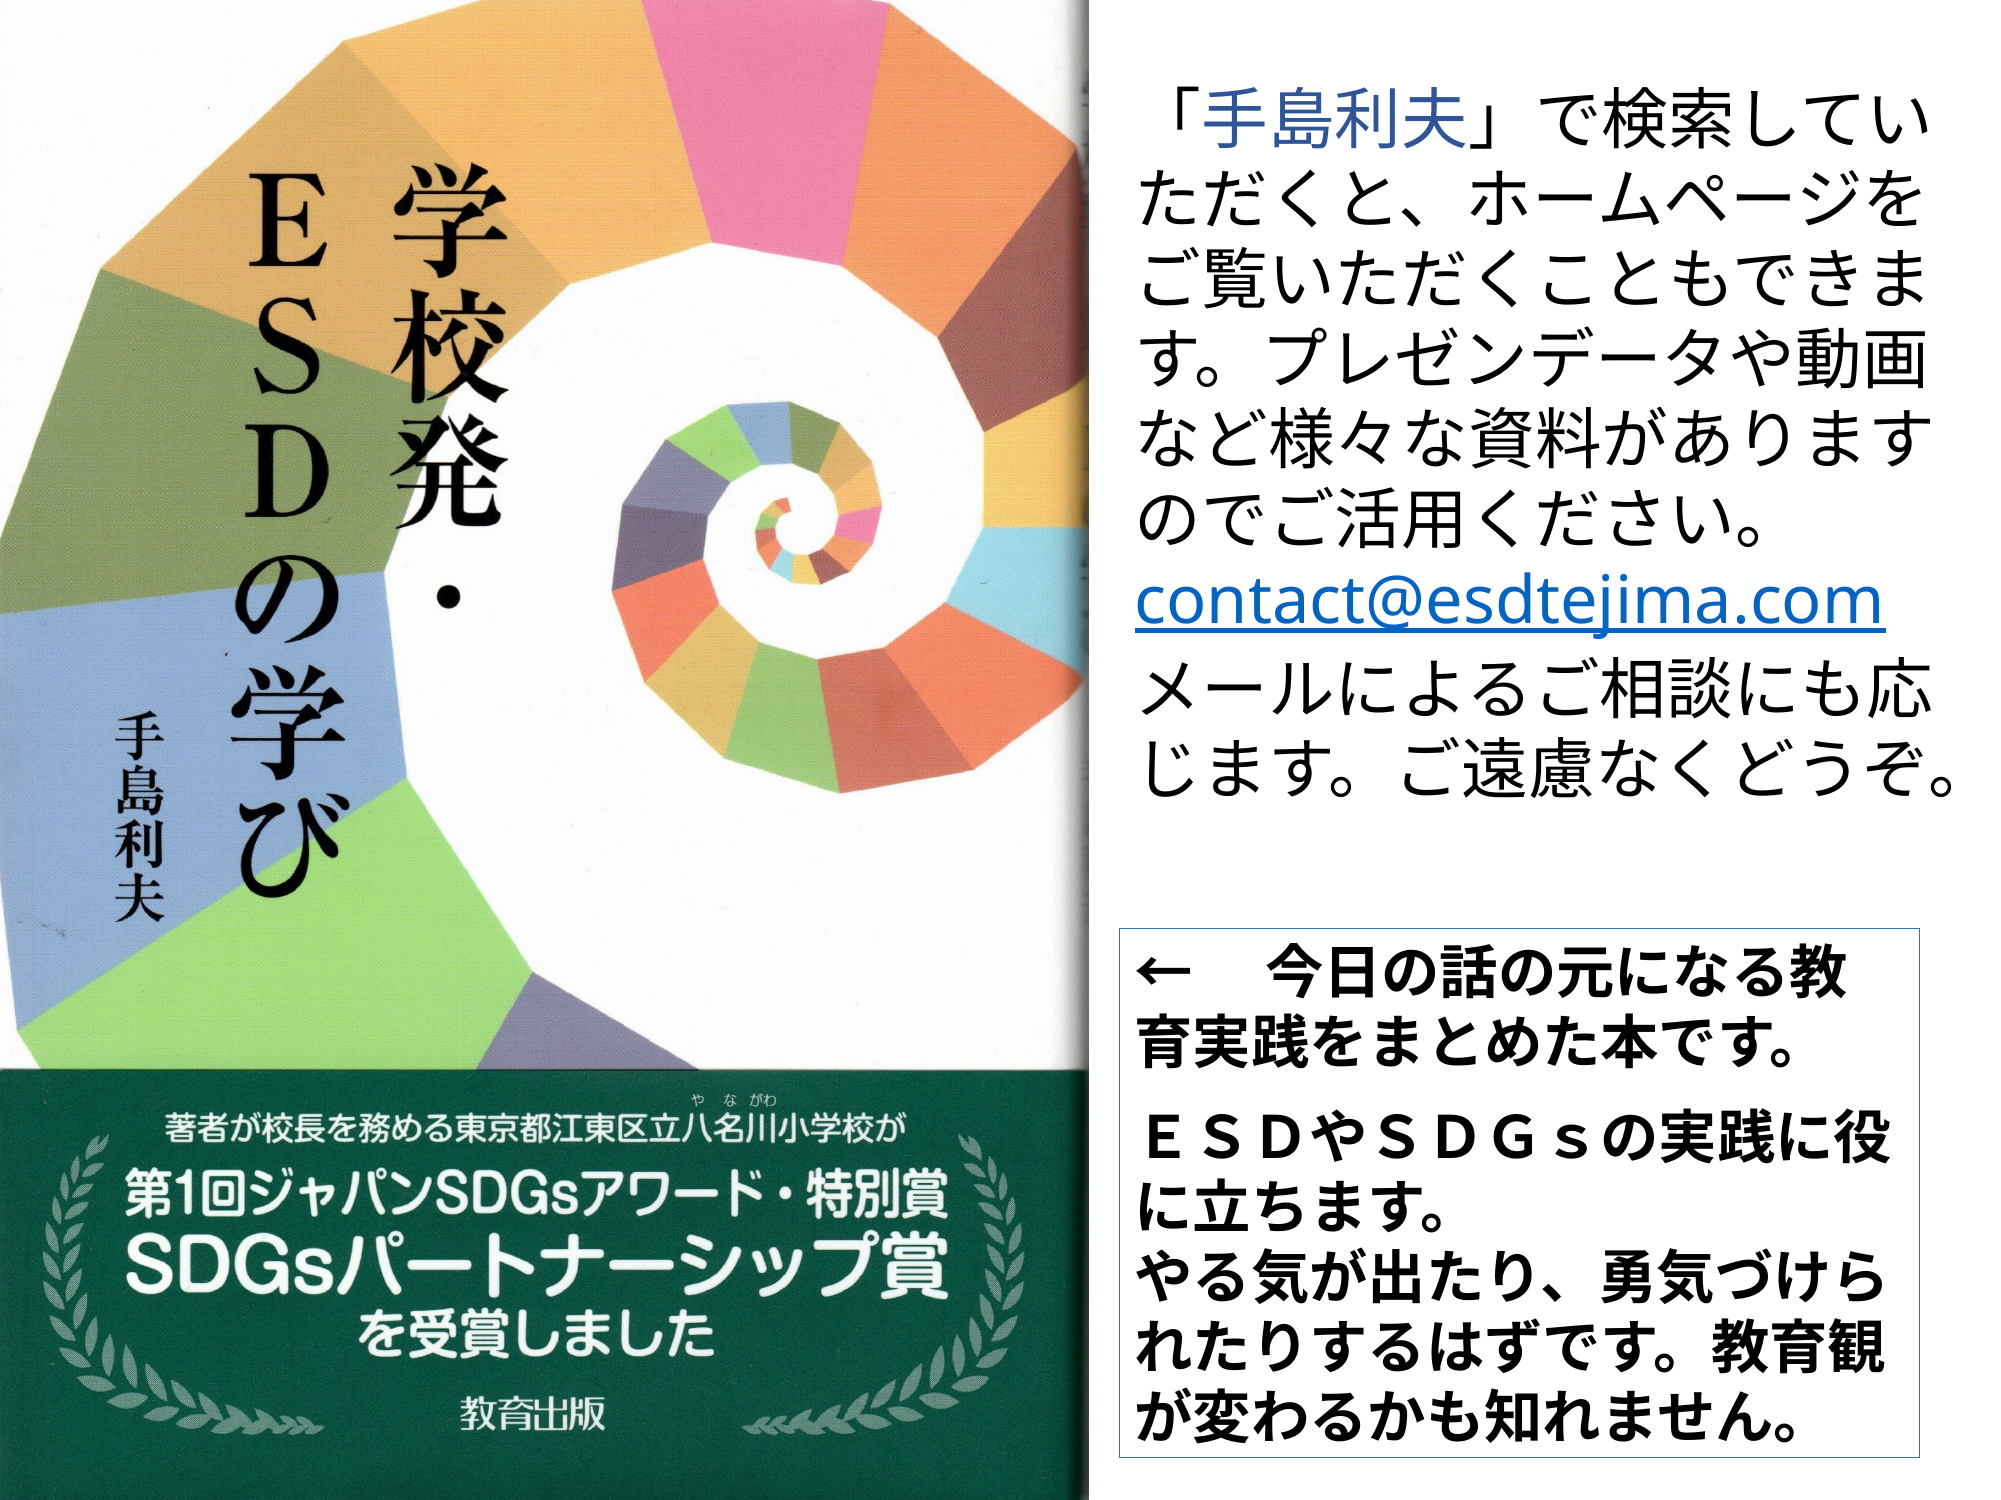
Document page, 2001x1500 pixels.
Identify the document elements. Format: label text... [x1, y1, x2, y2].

picture [0, 0, 1089, 1500]
text_box ← 今日の話の元になる教育実践をまとめた本です。 ＥＳＤやＳＤＧｓの実践に役に立ちます。 やる気が出たり、勇気づけられたりするはずです。教育観が変わるかも知れません。 [1119, 928, 1920, 1458]
text_box 「手島利夫」で検索していただくと、ホームページをご覧いただくこともできます。プレゼンデータや動画など様々な資料がありますのでご活用ください。 contact@esdtejima.com メールによるご相談にも応じます。ご遠慮なくどうぞ。 [1119, 69, 1954, 815]
